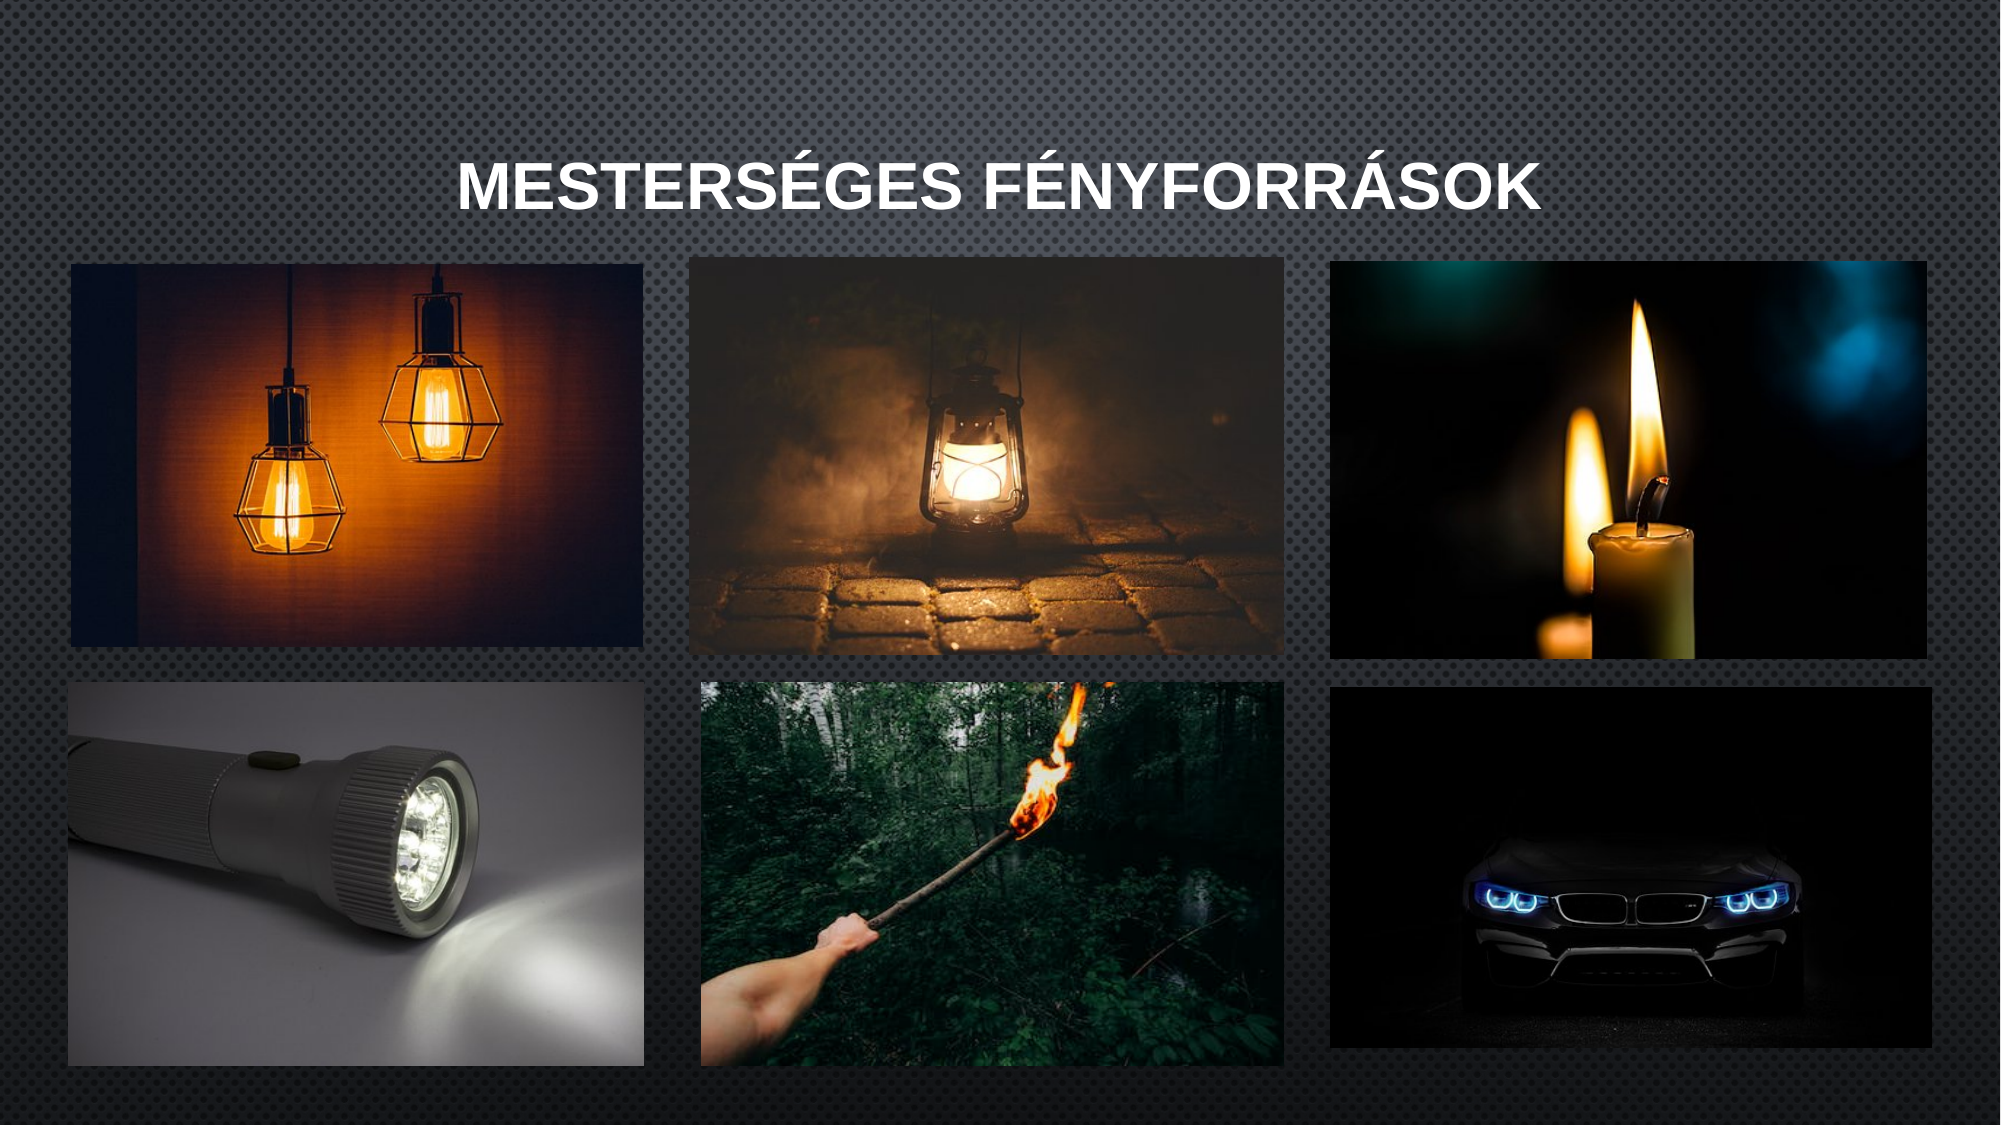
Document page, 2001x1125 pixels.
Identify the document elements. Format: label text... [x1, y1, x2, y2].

picture [701, 682, 1285, 1066]
picture [1330, 687, 1932, 1048]
picture [1823, 394, 1835, 402]
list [71, 264, 644, 647]
picture [689, 256, 1285, 655]
picture [1330, 260, 1927, 659]
picture [68, 682, 644, 1066]
title Mesterséges fényforrások [187, 99, 1813, 265]
